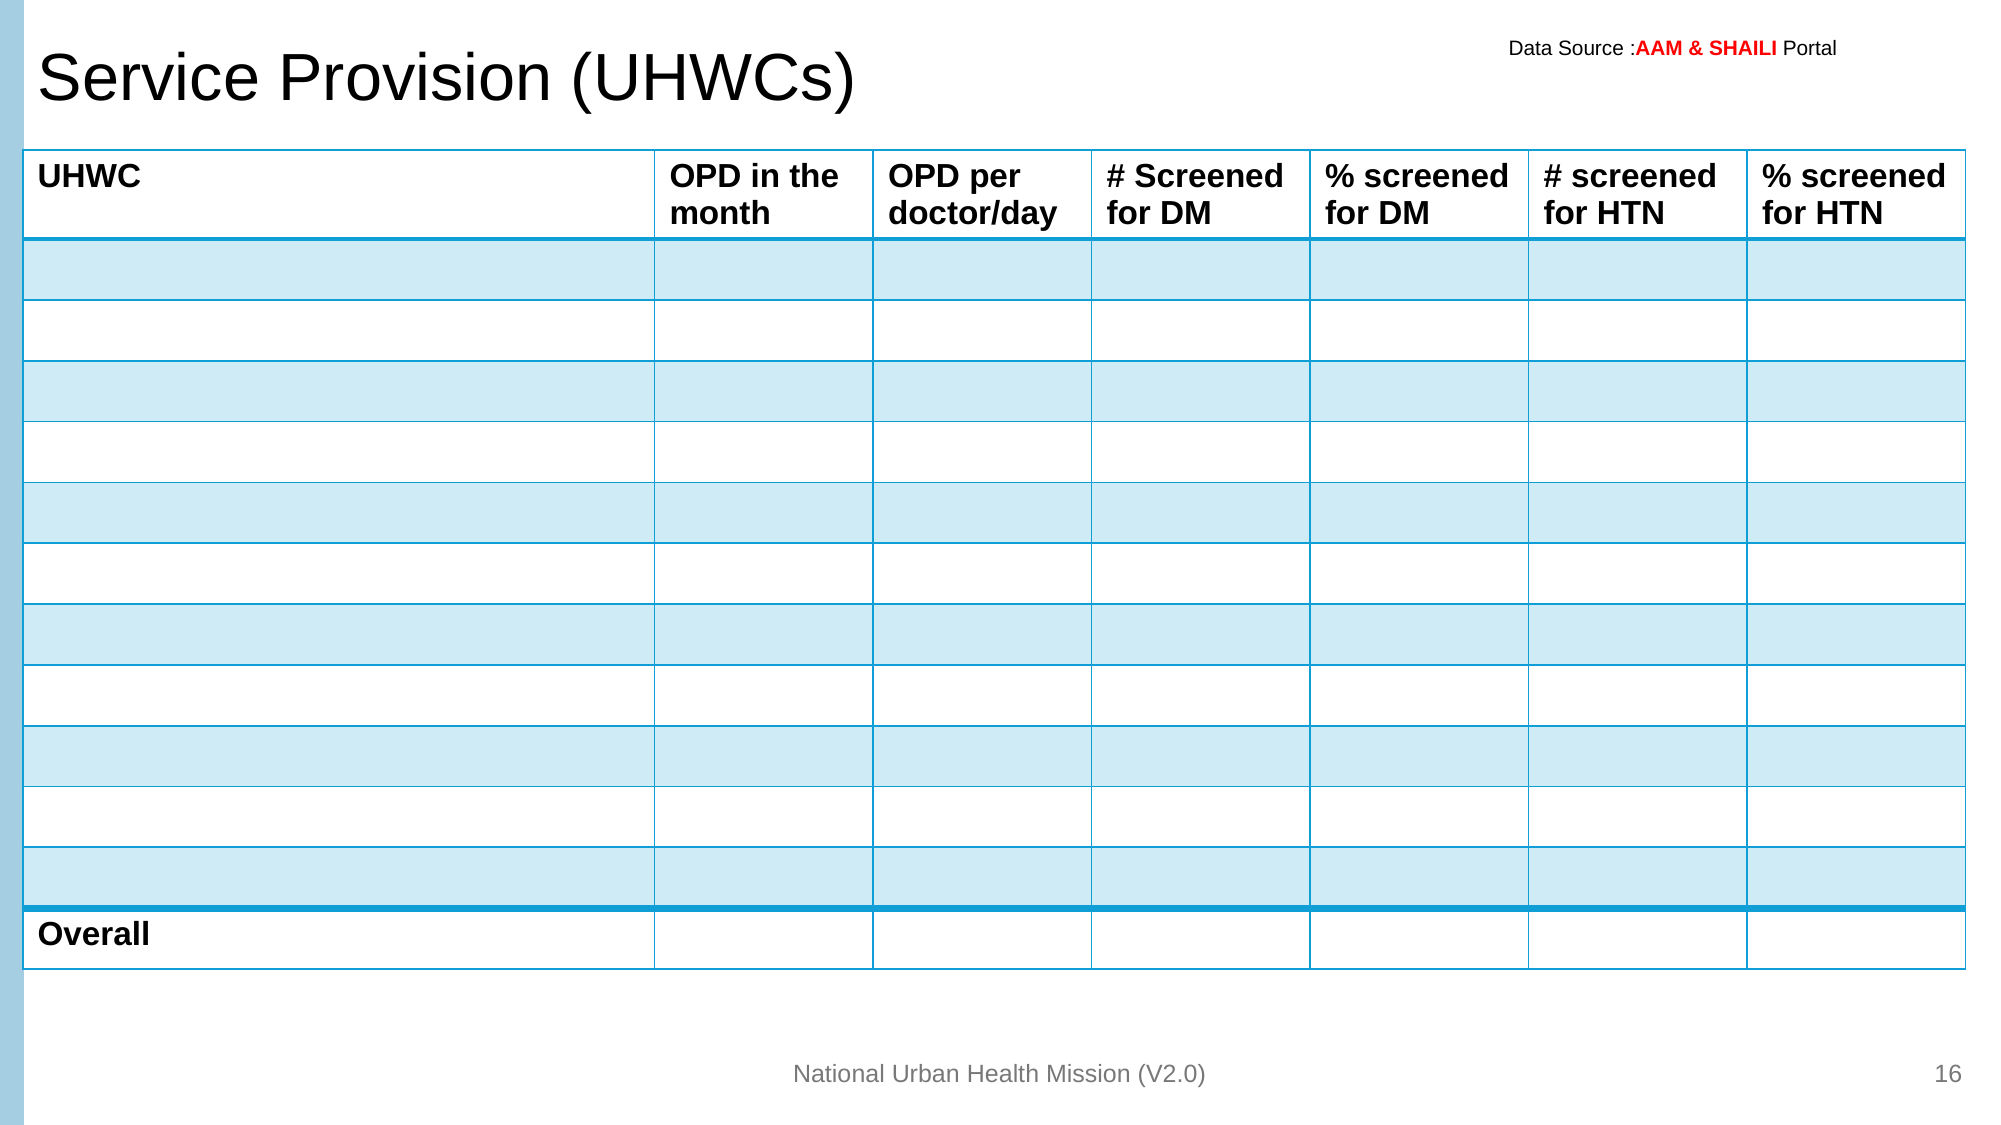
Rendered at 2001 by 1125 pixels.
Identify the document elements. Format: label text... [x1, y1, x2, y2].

table_cell [874, 727, 1091, 786]
table_cell [874, 422, 1091, 482]
table_cell [874, 787, 1091, 846]
table_cell [1092, 848, 1309, 905]
table_cell [1748, 362, 1965, 421]
table_cell [1311, 605, 1528, 664]
table_cell [1311, 727, 1528, 786]
table_cell [874, 848, 1091, 905]
table_cell [1311, 666, 1528, 725]
table_cell [1311, 241, 1528, 299]
table_cell [1748, 483, 1965, 542]
table_cell [1529, 483, 1746, 542]
table_cell [1092, 787, 1309, 846]
table_cell [874, 362, 1091, 421]
table_cell [1311, 483, 1528, 542]
table_cell [1092, 483, 1309, 542]
table_cell [874, 605, 1091, 664]
table_cell [1748, 301, 1965, 360]
table_cell [655, 848, 872, 905]
table_cell [1529, 301, 1746, 360]
table_cell [874, 912, 1091, 968]
table_cell [1748, 787, 1965, 846]
table_cell [655, 241, 872, 299]
table_cell [24, 787, 654, 846]
table_cell [1311, 422, 1528, 482]
table_cell [1092, 241, 1309, 299]
table_cell [1092, 544, 1309, 603]
table_cell [24, 422, 654, 482]
table_cell [1529, 241, 1746, 299]
table_cell [1748, 848, 1965, 905]
table_cell [1748, 544, 1965, 603]
footer National Urban Health Mission (V2.0) [662, 1042, 1338, 1103]
table_cell [24, 666, 654, 725]
table_cell [655, 483, 872, 542]
table_cell [1529, 848, 1746, 905]
table_cell [24, 727, 654, 786]
table_cell [655, 301, 872, 360]
table_cell [1311, 362, 1528, 421]
slide_number 16 [1527, 1042, 1978, 1103]
table_cell [655, 605, 872, 664]
table_cell [1092, 727, 1309, 786]
table_cell [1092, 666, 1309, 725]
table_cell [24, 362, 654, 421]
table_header % screened for HTN [1748, 151, 1965, 237]
table_cell [1092, 301, 1309, 360]
title Service Provision (UHWCs) [22, 22, 1980, 136]
table_cell [1748, 727, 1965, 786]
table_cell [1748, 912, 1965, 968]
table_header # screened for HTN [1529, 151, 1746, 237]
table_header # Screened for DM [1092, 151, 1309, 237]
table_cell [24, 483, 654, 542]
table_cell [874, 483, 1091, 542]
table_cell [655, 362, 872, 421]
table_cell [1529, 727, 1746, 786]
table_cell [1529, 787, 1746, 846]
table_header OPD in the month [655, 151, 872, 237]
table_cell [1748, 241, 1965, 299]
table_cell [1092, 362, 1309, 421]
table_cell Overall [24, 912, 654, 968]
table_cell [1529, 362, 1746, 421]
table_cell [874, 544, 1091, 603]
table_cell [1748, 422, 1965, 482]
table_cell [655, 787, 872, 846]
table_cell [1092, 912, 1309, 968]
table_header UHWC [24, 151, 654, 237]
table_cell [1092, 605, 1309, 664]
table_cell [874, 241, 1091, 299]
table_cell [655, 544, 872, 603]
table_cell [1311, 912, 1528, 968]
table_header % screened for DM [1311, 151, 1528, 237]
table_cell [655, 666, 872, 725]
table_cell [24, 605, 654, 664]
table_cell [1311, 301, 1528, 360]
table_cell [1529, 544, 1746, 603]
table_cell [1311, 848, 1528, 905]
table_cell [1529, 666, 1746, 725]
table_cell [1311, 787, 1528, 846]
table_cell [24, 848, 654, 905]
table_cell [1529, 422, 1746, 482]
table_cell [1748, 605, 1965, 664]
table_cell [874, 301, 1091, 360]
table_cell [655, 422, 872, 482]
table_cell [24, 544, 654, 603]
table_cell [874, 666, 1091, 725]
table_cell [24, 241, 654, 299]
table_cell [1748, 666, 1965, 725]
table_cell [1529, 912, 1746, 968]
table_cell [24, 301, 654, 360]
table_cell [655, 912, 872, 968]
table_cell [655, 727, 872, 786]
table_header OPD per doctor/day [874, 151, 1091, 237]
text_box Data Source :AAM & SHAILI Portal [1493, 27, 1888, 68]
table_cell [1311, 544, 1528, 603]
table_cell [1092, 422, 1309, 482]
table_cell [1529, 605, 1746, 664]
